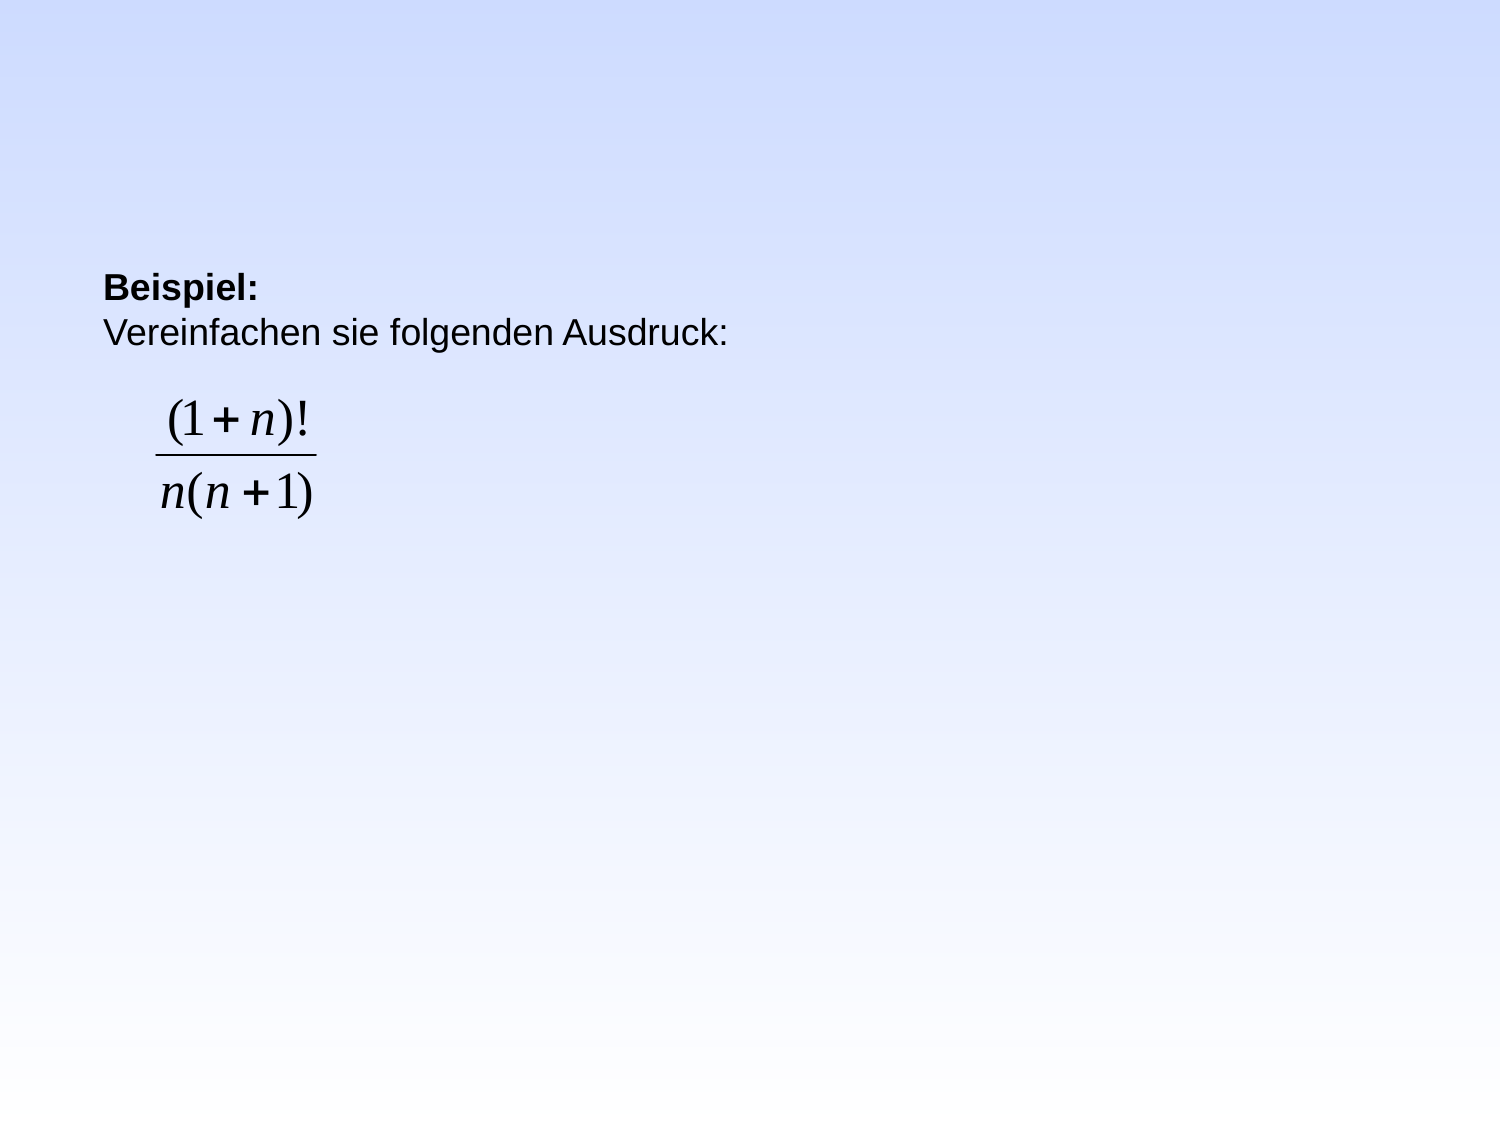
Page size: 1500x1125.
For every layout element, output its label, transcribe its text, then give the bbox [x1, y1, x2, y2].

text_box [147, 385, 325, 530]
text_box Beispiel: Vereinfachen sie folgenden Ausdruck: [88, 255, 1341, 406]
